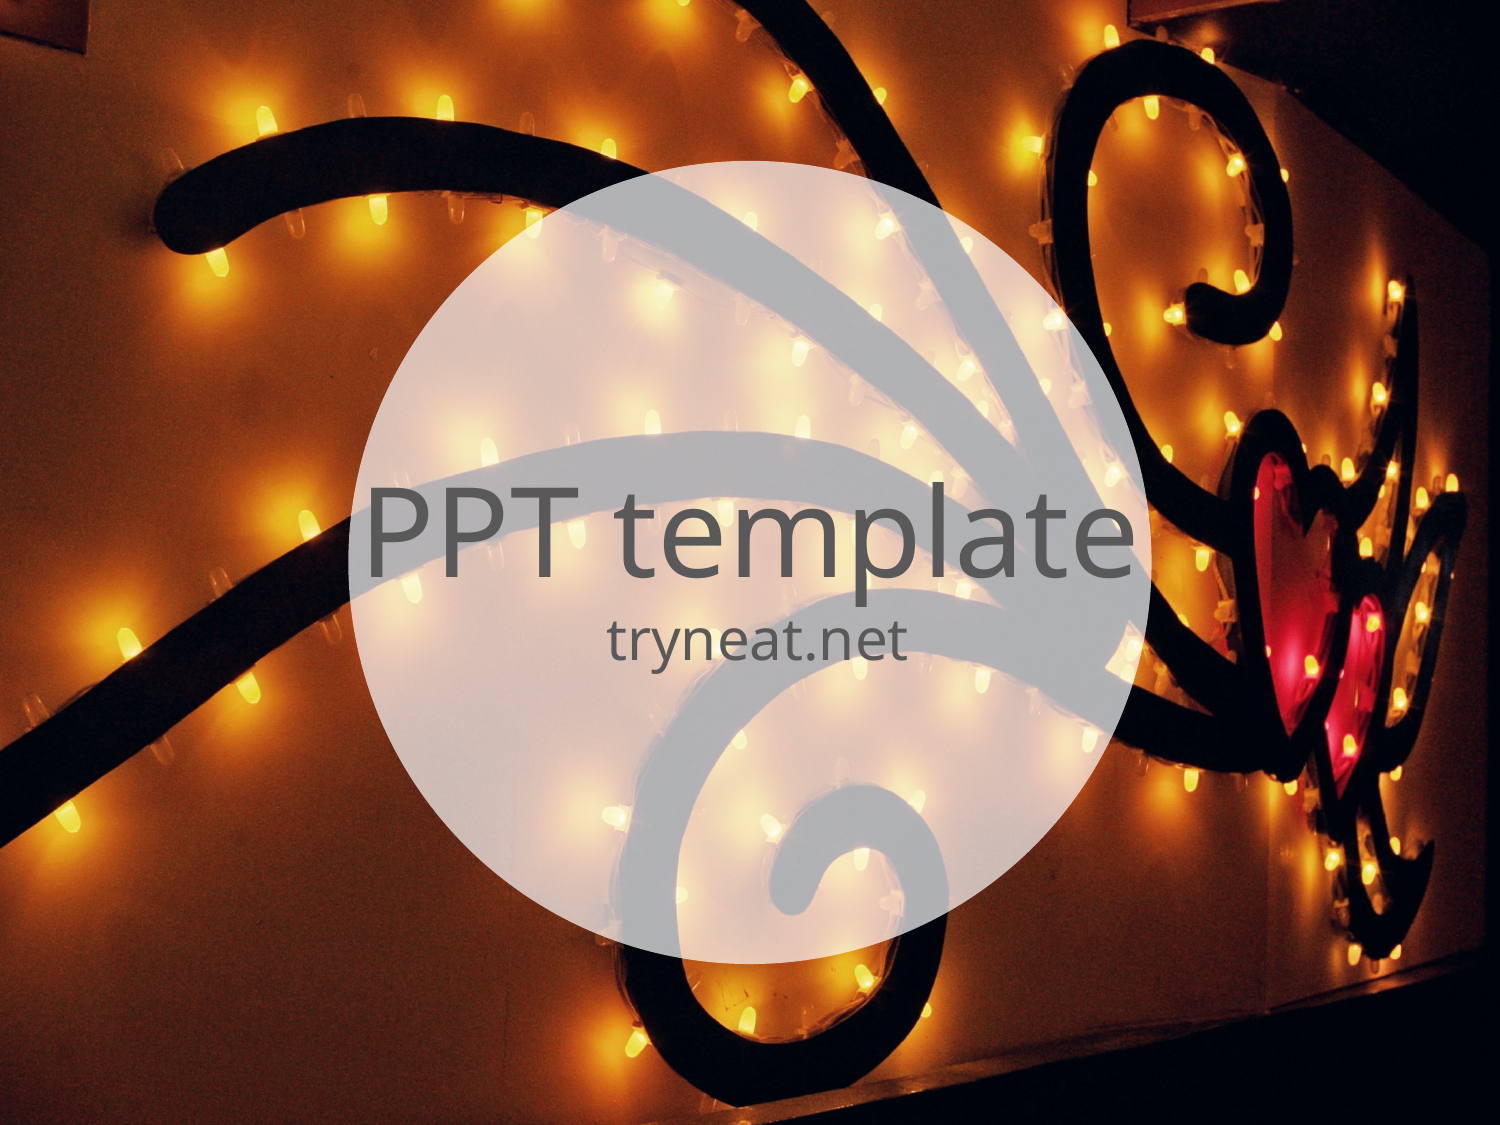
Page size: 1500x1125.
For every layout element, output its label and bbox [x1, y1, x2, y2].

text_box [0, 0, 1500, 1125]
